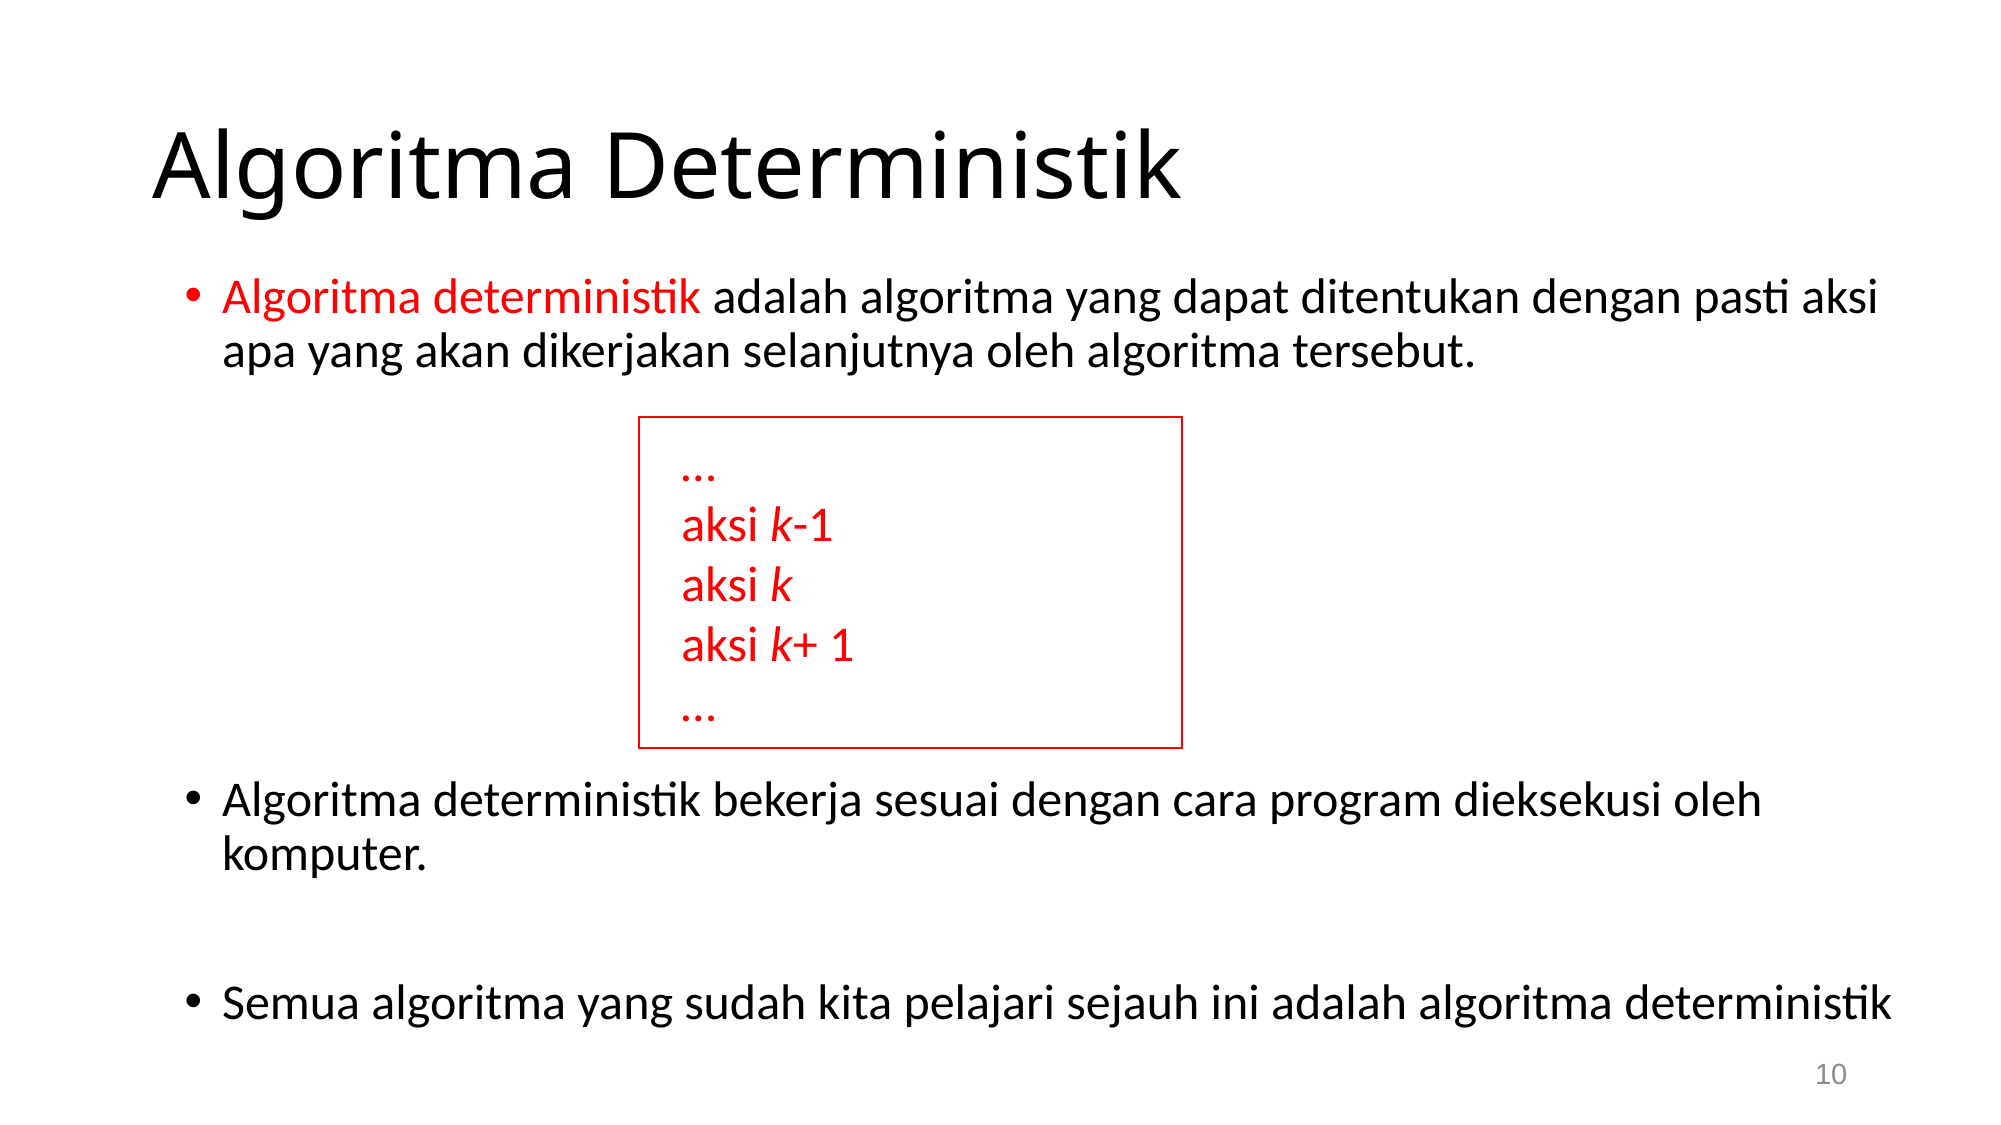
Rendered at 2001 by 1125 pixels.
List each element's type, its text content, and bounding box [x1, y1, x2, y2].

text_box [638, 416, 1183, 749]
title Algoritma Deterministik [137, 59, 1863, 278]
list Algoritma deterministik adalah algoritma yang dapat ditentukan dengan pasti aksi apa yang akan dikerjakan selanjutnya oleh algoritma tersebut. Algoritma deterministik bekerja sesuai dengan cara program dieksekusi oleh komputer. Semua algoritma yang sudah kita pelajari sejauh ini adalah algoritma deterministik [169, 262, 1932, 1100]
slide_number 10 [1412, 1042, 1863, 1103]
